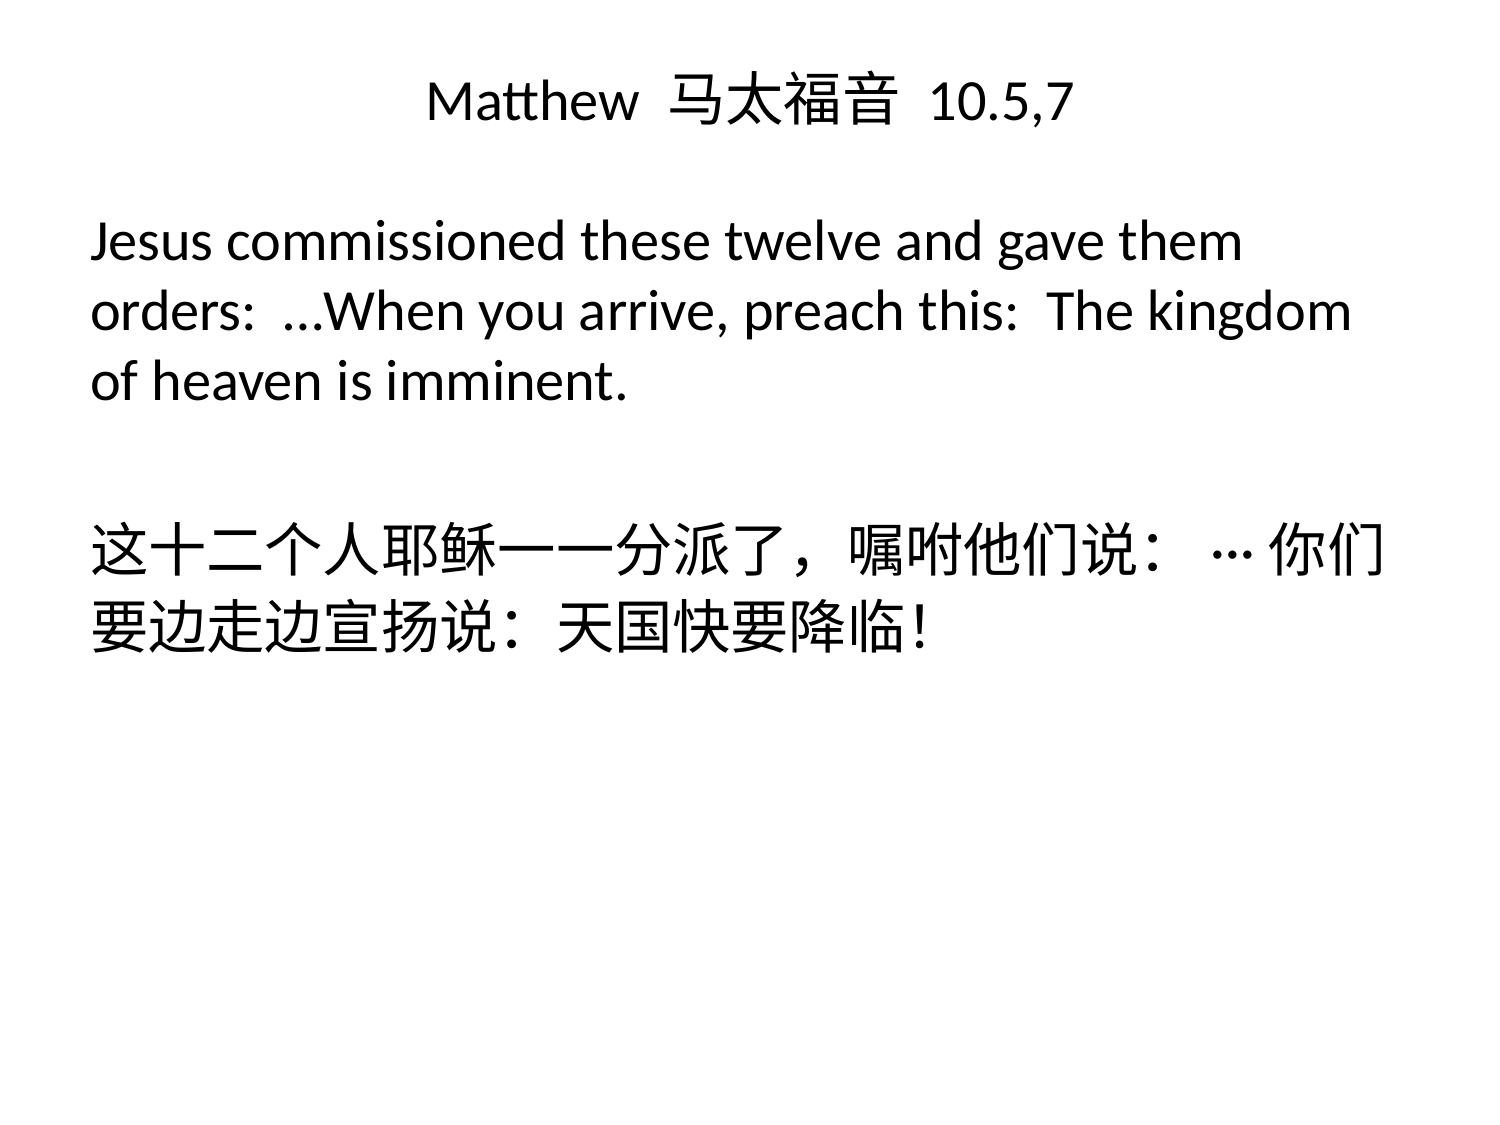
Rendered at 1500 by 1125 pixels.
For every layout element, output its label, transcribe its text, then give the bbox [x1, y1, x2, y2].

title Matthew 马太福音 10.5,7 [75, 45, 1425, 150]
list Jesus commissioned these twelve and gave them orders: …When you arrive, preach this: The kingdom of heaven is imminent. 这十二个人耶稣一一分派了，嘱咐他们说：···你们要边走边宣扬说：天国快要降临！ [75, 195, 1425, 1025]
